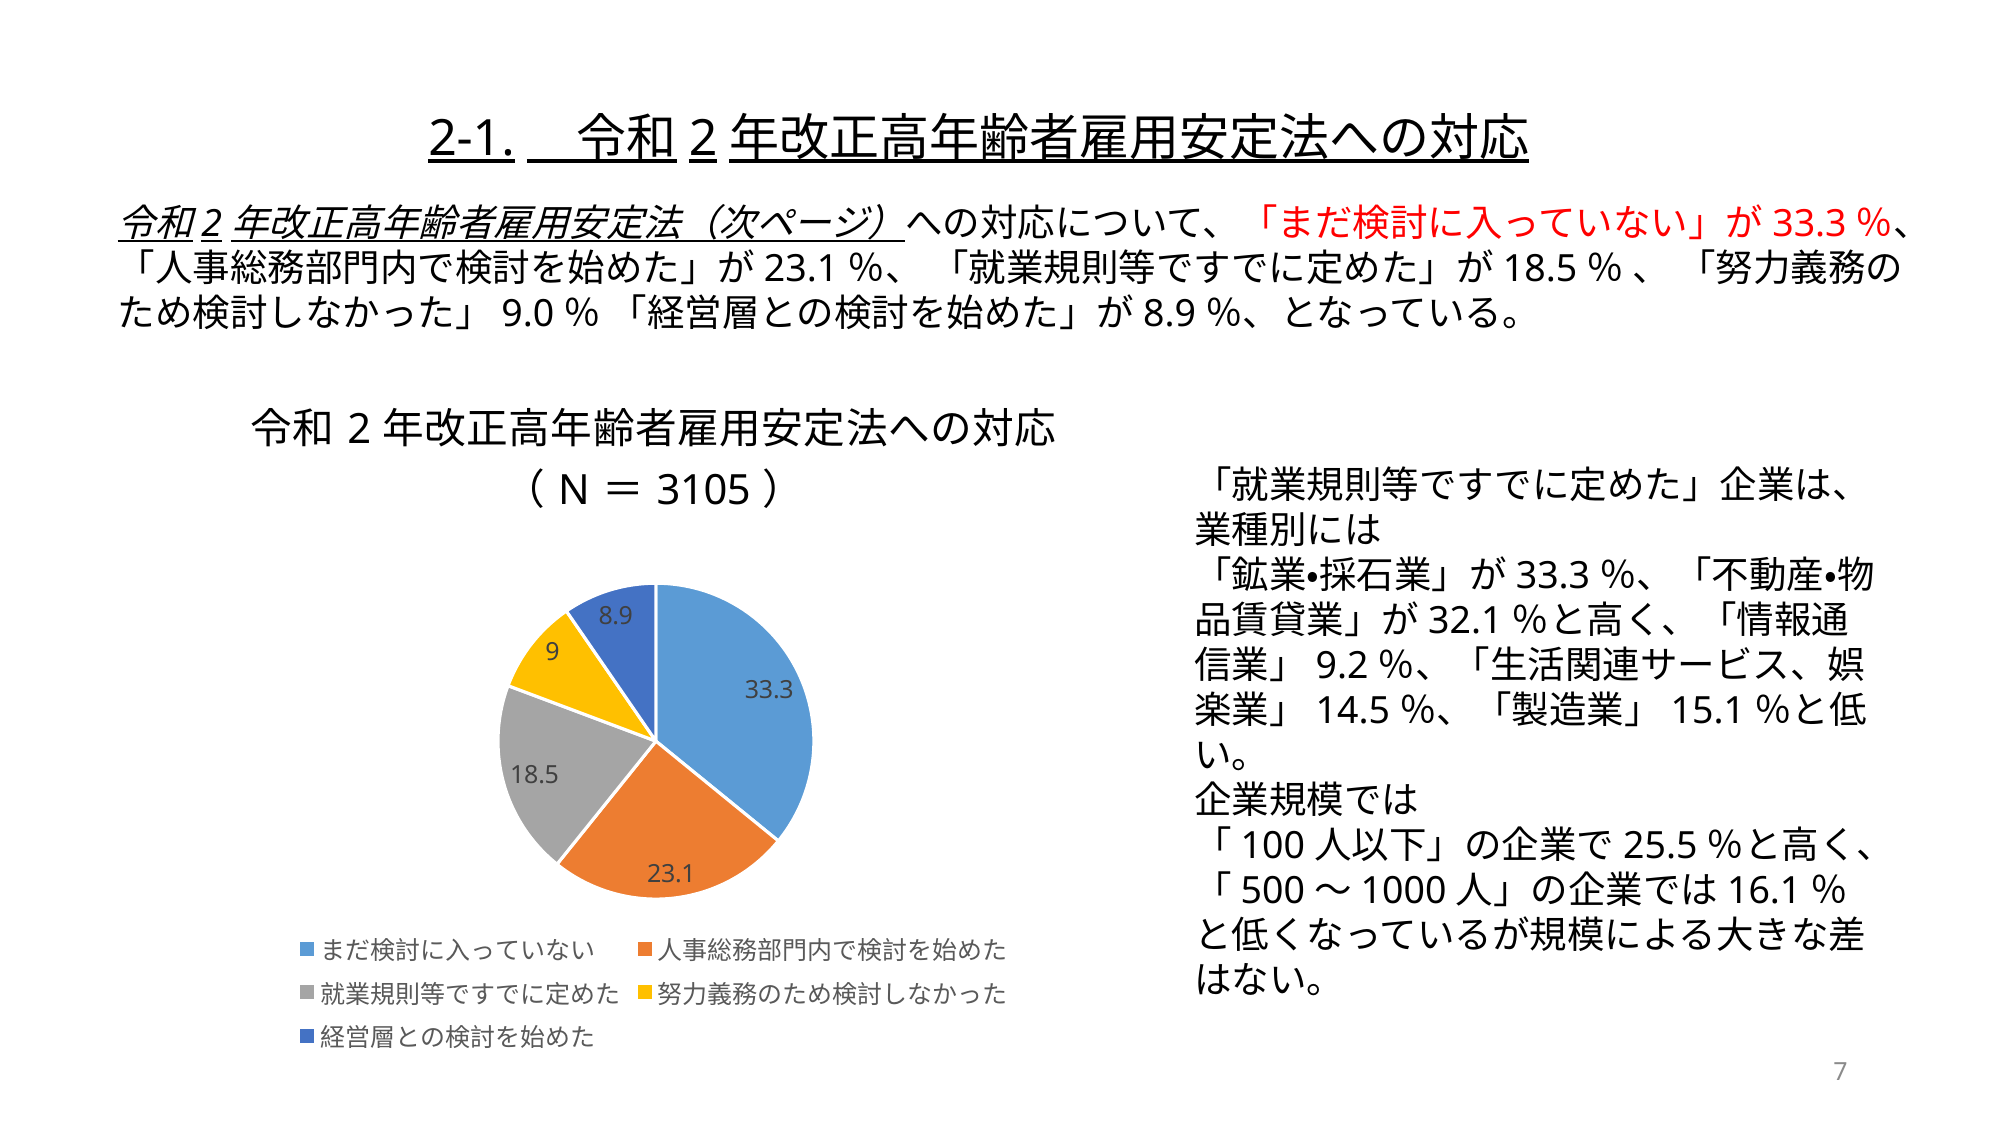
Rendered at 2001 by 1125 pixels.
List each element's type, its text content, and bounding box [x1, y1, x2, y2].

chart [129, 361, 1179, 1061]
text_box 2-1. 令和2年改正高年齢者雇用安定法への対応 [413, 98, 1545, 173]
text_box 令和2年改正高年齢者雇用安定法（次ページ）への対応について、「まだ検討に入っていない」が33.3％、 「人事総務部門内で検討を始めた」が23.1％、 「就業規則等ですでに定めた」が18.5％ 、 「努力義務の ため検討しなかった」9.0％ 「経営層との検討を始めた」が8.9％、となっている。 [102, 191, 1946, 342]
slide_number 7 [1412, 1042, 1863, 1103]
text_box 「就業規則等ですでに定めた」企業は、 業種別には 「鉱業・採石業」が33.3％、「不動産・物品賃貸業」が32.1％と高く、「情報通信業」9.2％、「生活関連サービス、娯楽業」14.5％、「製造業」15.1％と低い。 企業規模では 「100人以下」の企業で25.5％と高く、「500～1000人」の企業では16.1％と低くなっているが規模による大きな差はない。 [1179, 453, 1890, 1098]
